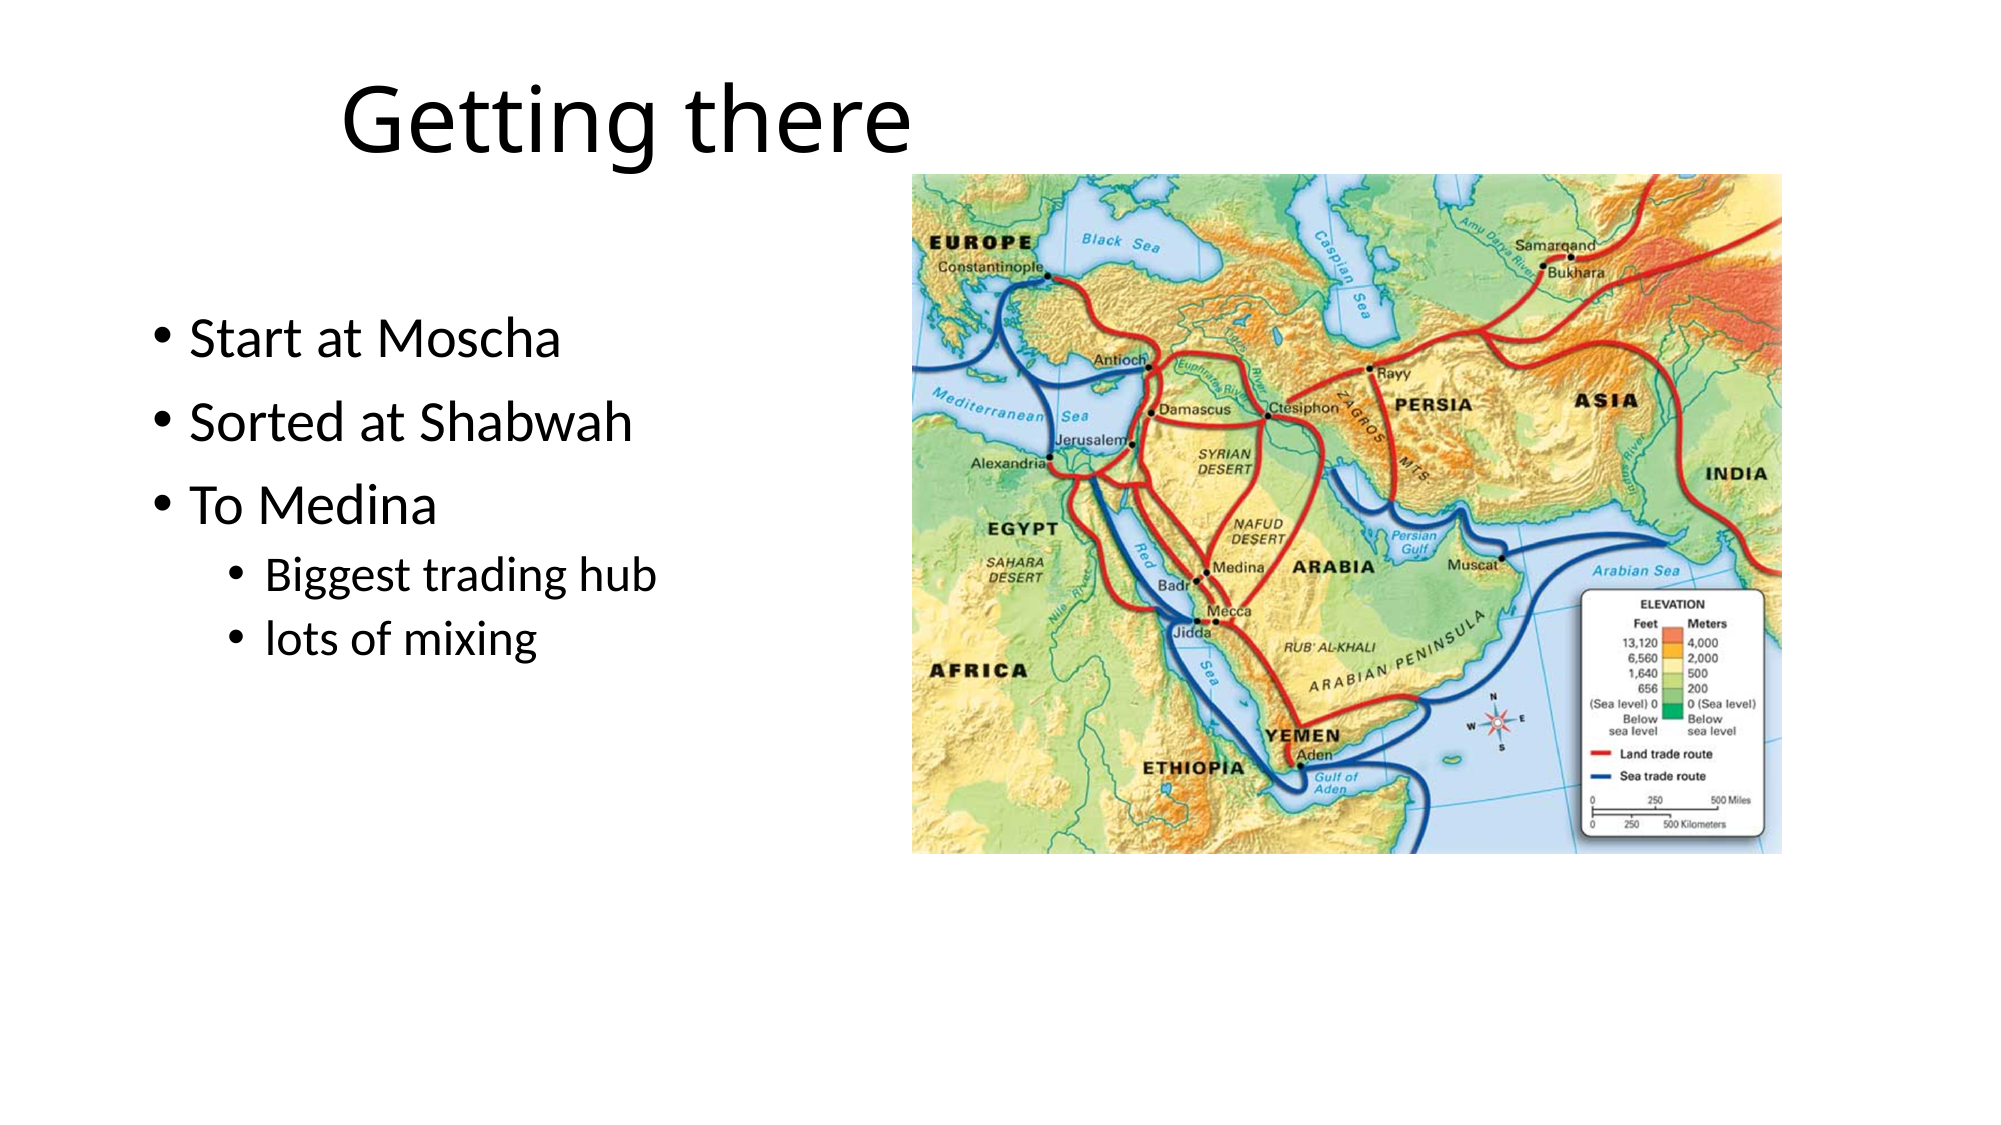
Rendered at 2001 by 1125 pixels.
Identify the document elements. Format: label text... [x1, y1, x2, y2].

list Start at Moscha Sorted at Shabwah To Medina Biggest trading hub lots of mixing [137, 299, 1863, 1014]
title Getting there [324, 45, 1675, 200]
picture [912, 174, 1782, 854]
